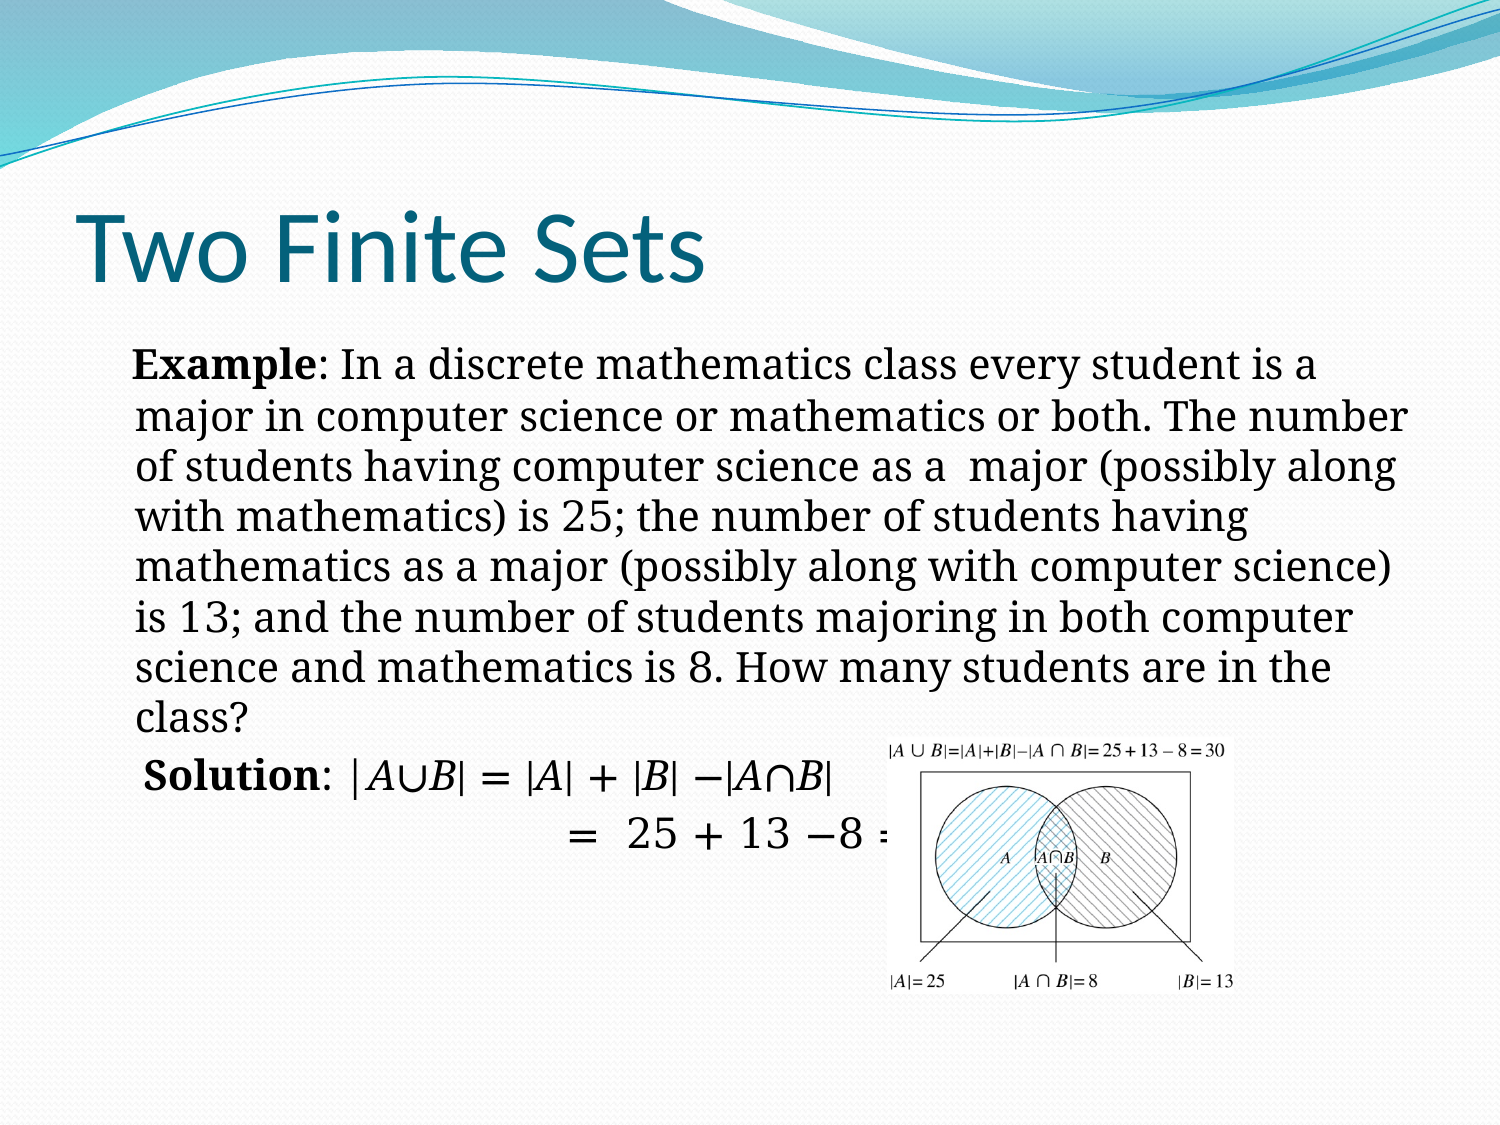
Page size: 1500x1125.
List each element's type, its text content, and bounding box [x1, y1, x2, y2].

picture [887, 737, 1234, 994]
list Example: In a discrete mathematics class every student is a major in computer science or mathematics or both. The number of students having computer science as a major (possibly along with mathematics) is 25; the number of students having mathematics as a major (possibly along with computer science) is 13; and the number of students majoring in both computer science and mathematics is 8. How many students are in the class? Solution: |A∪B| = |A| + |B| −|A∩B| = 25 + 13 −8 = 30 [75, 317, 1425, 1038]
title Two Finite Sets [75, 115, 1425, 303]
